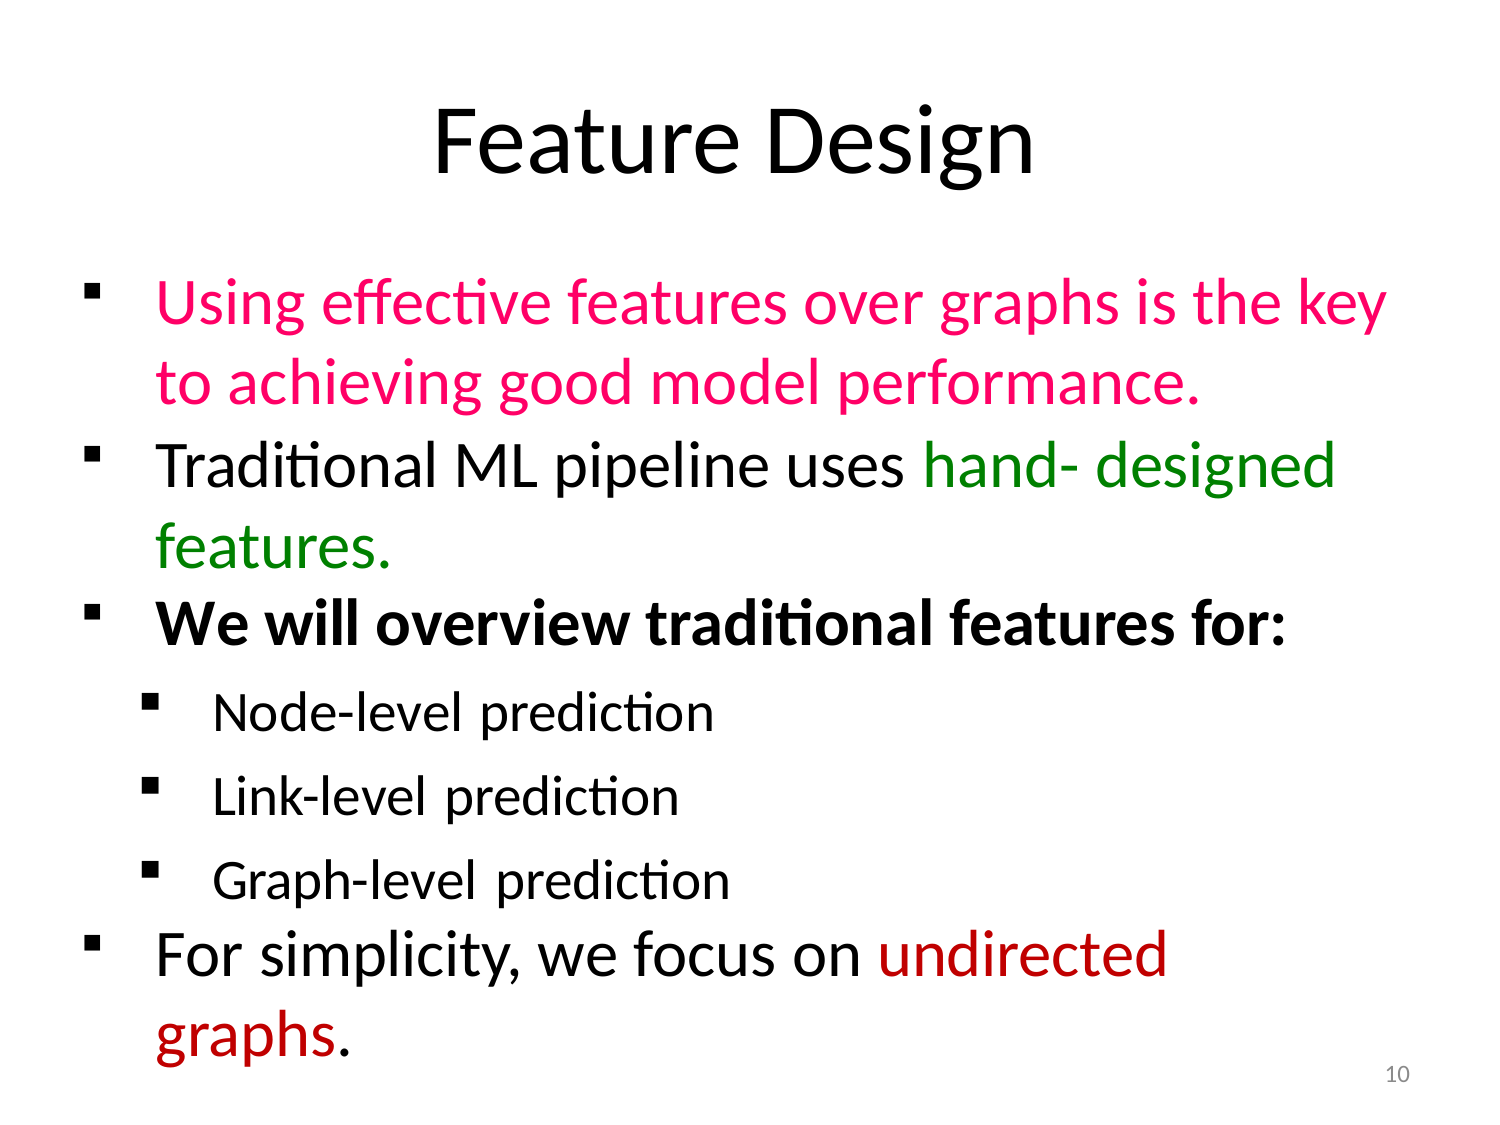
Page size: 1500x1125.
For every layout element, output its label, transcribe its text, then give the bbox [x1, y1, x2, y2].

text_box Using effective features over graphs is the key to achieving good model performance. Traditional ML pipeline uses hand- designed features. We will overview traditional features for: Node-level prediction Link-level prediction Graph-level prediction For simplicity, we focus on undirected graphs. [78, 255, 1447, 1070]
text_box Feature Design [76, 66, 1393, 202]
slide_number 10 [1074, 1042, 1425, 1103]
